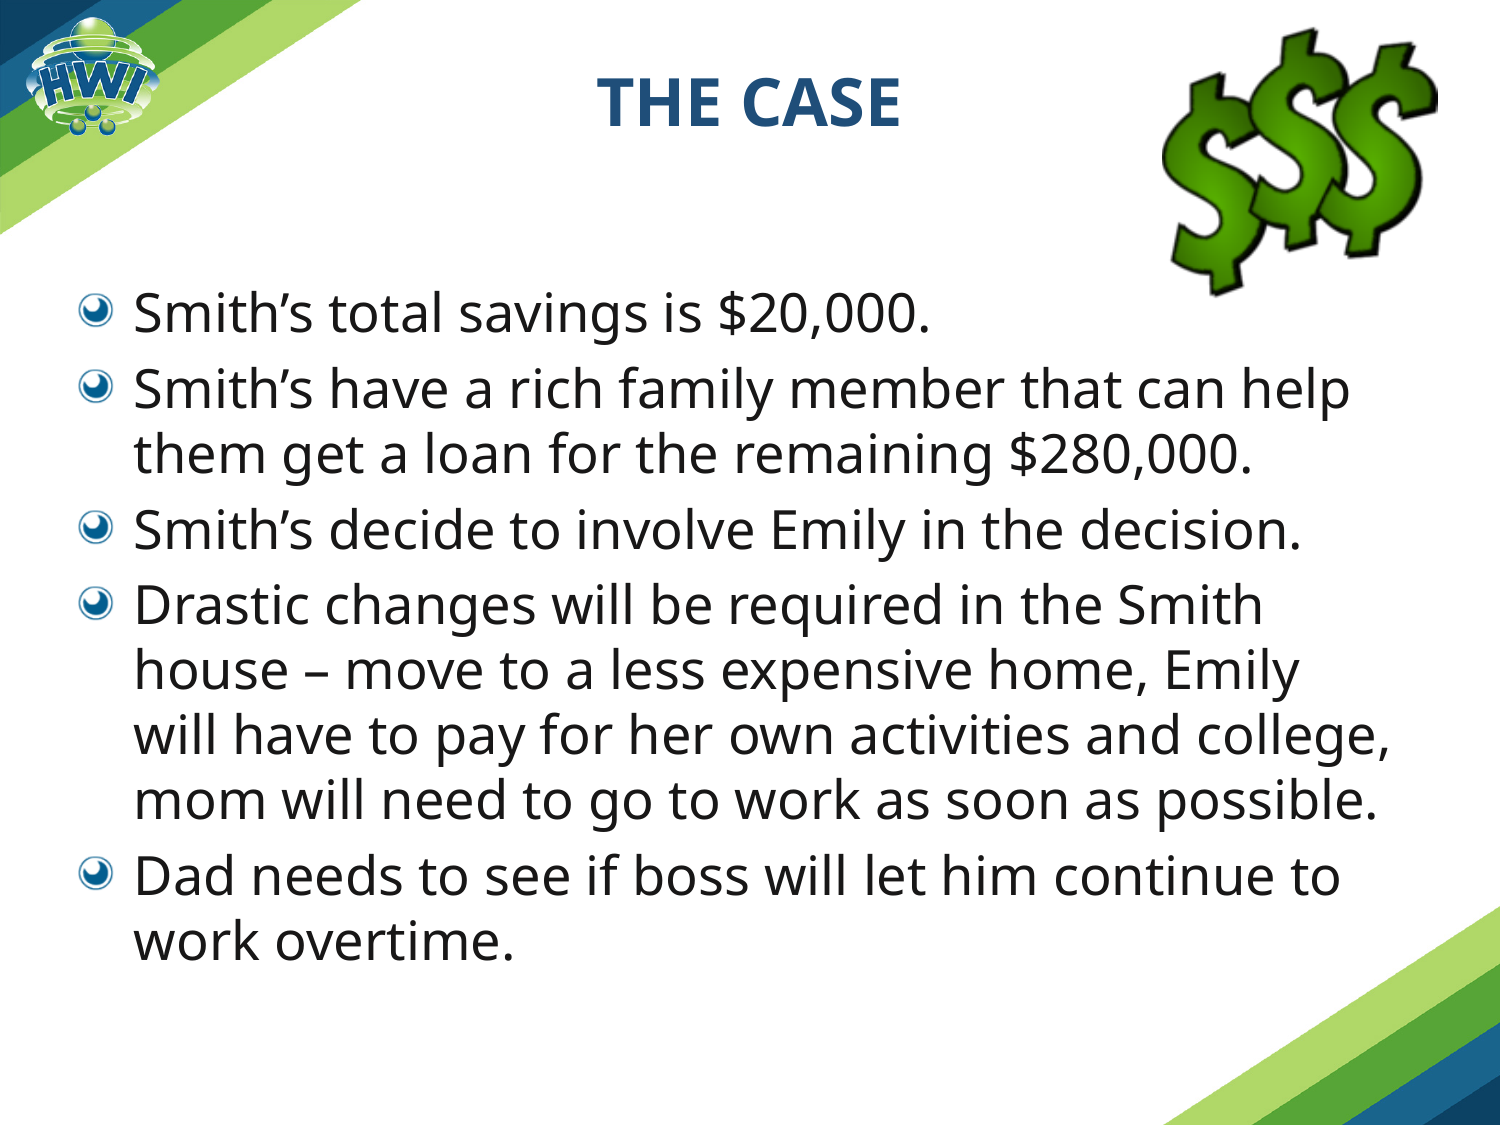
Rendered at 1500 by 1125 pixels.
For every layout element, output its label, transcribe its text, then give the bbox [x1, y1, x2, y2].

title The Case [75, 5, 1425, 194]
picture [77, 854, 116, 893]
list Smith’s total savings is $20,000. Smith’s have a rich family member that can help them get a loan for the remaining $280,000. Smith’s decide to involve Emily in the decision. Drastic changes will be required in the Smith house – move to a less expensive home, Emily will have to pay for her own activities and college, mom will need to go to work as soon as possible. Dad needs to see if boss will let him continue to work overtime. [62, 271, 1413, 1125]
picture [77, 508, 116, 547]
picture [77, 291, 116, 330]
picture [77, 367, 116, 406]
picture [0, 0, 1500, 1125]
picture [77, 584, 116, 623]
